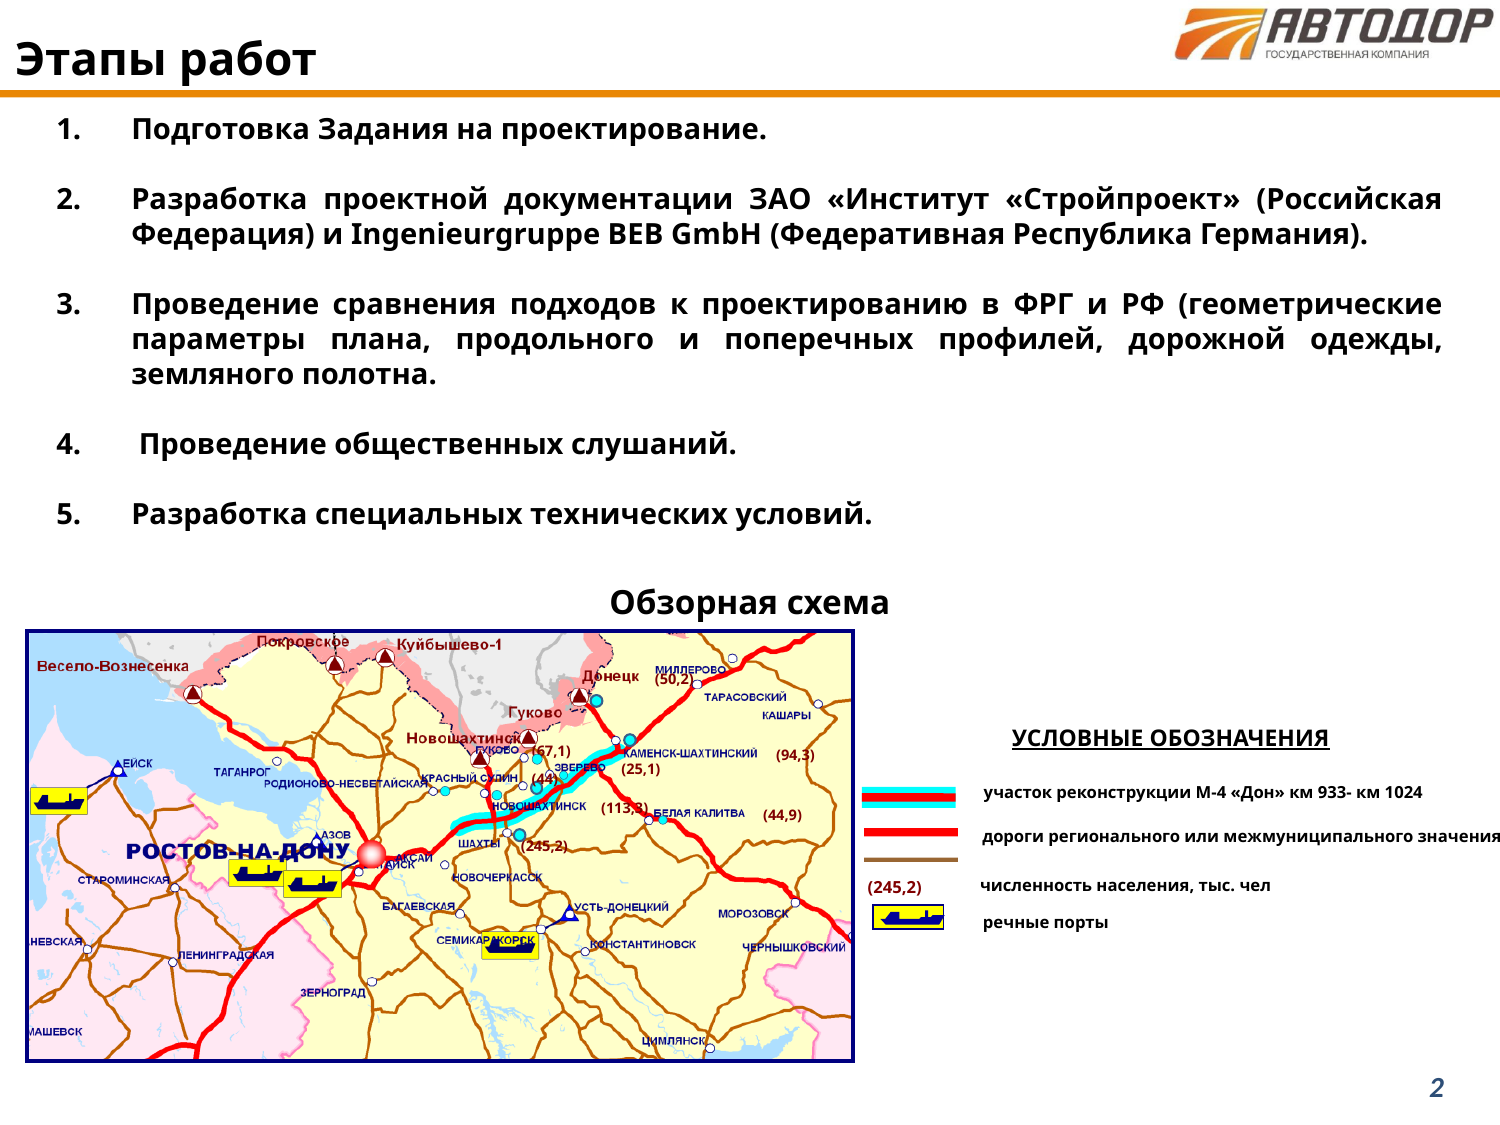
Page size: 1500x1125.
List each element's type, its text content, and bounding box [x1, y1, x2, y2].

text_box Обзорная схема [0, 586, 1500, 657]
text_box Подготовка Задания на проектирование. Разработка проектной документации ЗАО «Институт «Стройпроект» (Российская Федерация) и Ingenieurgruppe BEB GmbH (Федеративная Республика Германия). Проведение сравнения подходов к проектированию в ФРГ и РФ (геометрические параметры плана, продольного и поперечных профилей, дорожной одежды, земляного полотна. Проведение общественных слушаний. Разработка специальных технических условий. [41, 126, 1459, 528]
title Этапы работ [0, 42, 1500, 126]
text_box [820, 715, 1500, 941]
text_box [29, 633, 852, 1059]
picture [1170, 0, 1500, 61]
